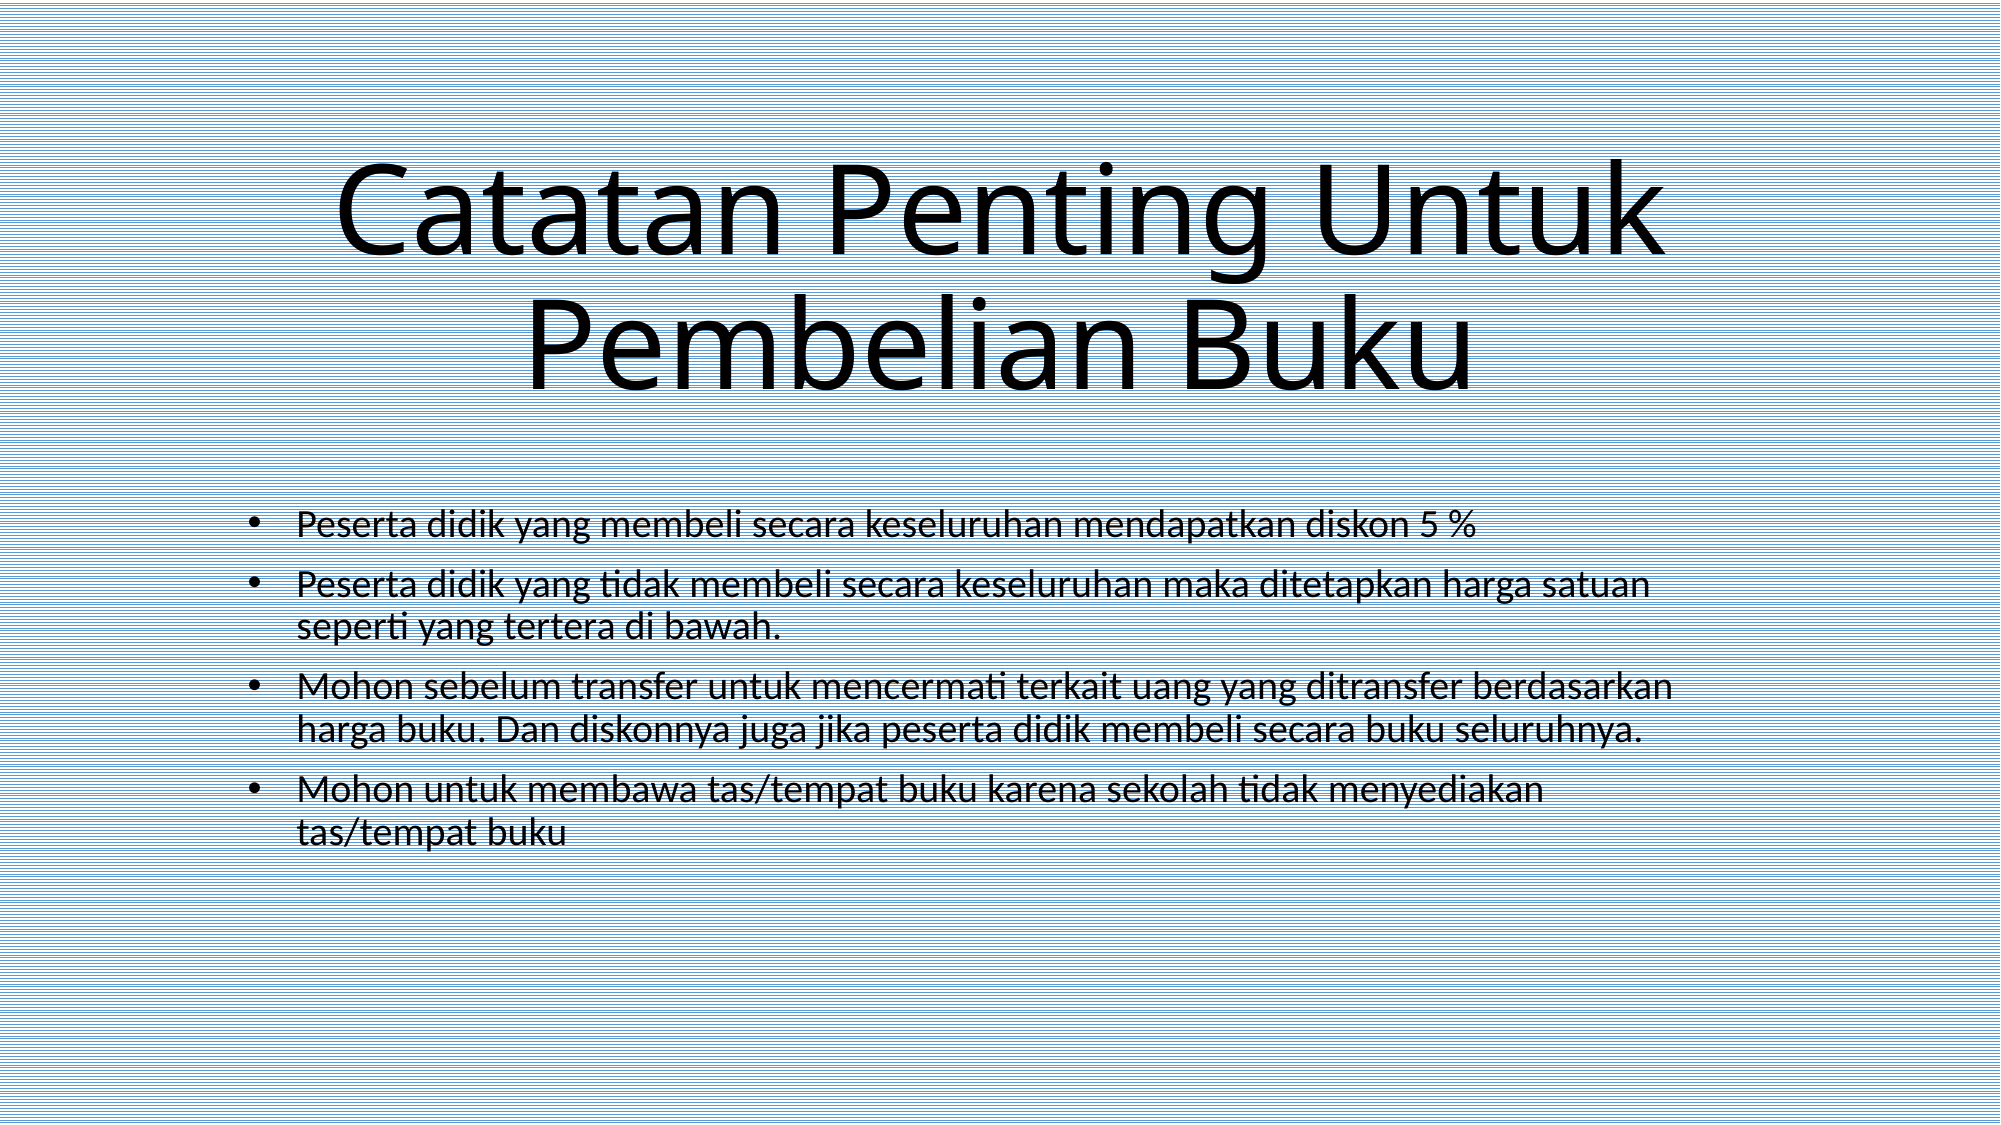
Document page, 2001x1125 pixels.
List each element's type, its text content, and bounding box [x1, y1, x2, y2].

subtitle Peserta didik yang membeli secara keseluruhan mendapatkan diskon 5 % Peserta didik yang tidak membeli secara keseluruhan maka ditetapkan harga satuan seperti yang tertera di bawah. Mohon sebelum transfer untuk mencermati terkait uang yang ditransfer berdasarkan harga buku. Dan diskonnya juga jika peserta didik membeli secara buku seluruhnya. Mohon untuk membawa tas/tempat buku karena sekolah tidak menyediakan tas/tempat buku [232, 495, 1733, 894]
title Catatan Penting Untuk Pembelian Buku [249, 134, 1750, 424]
